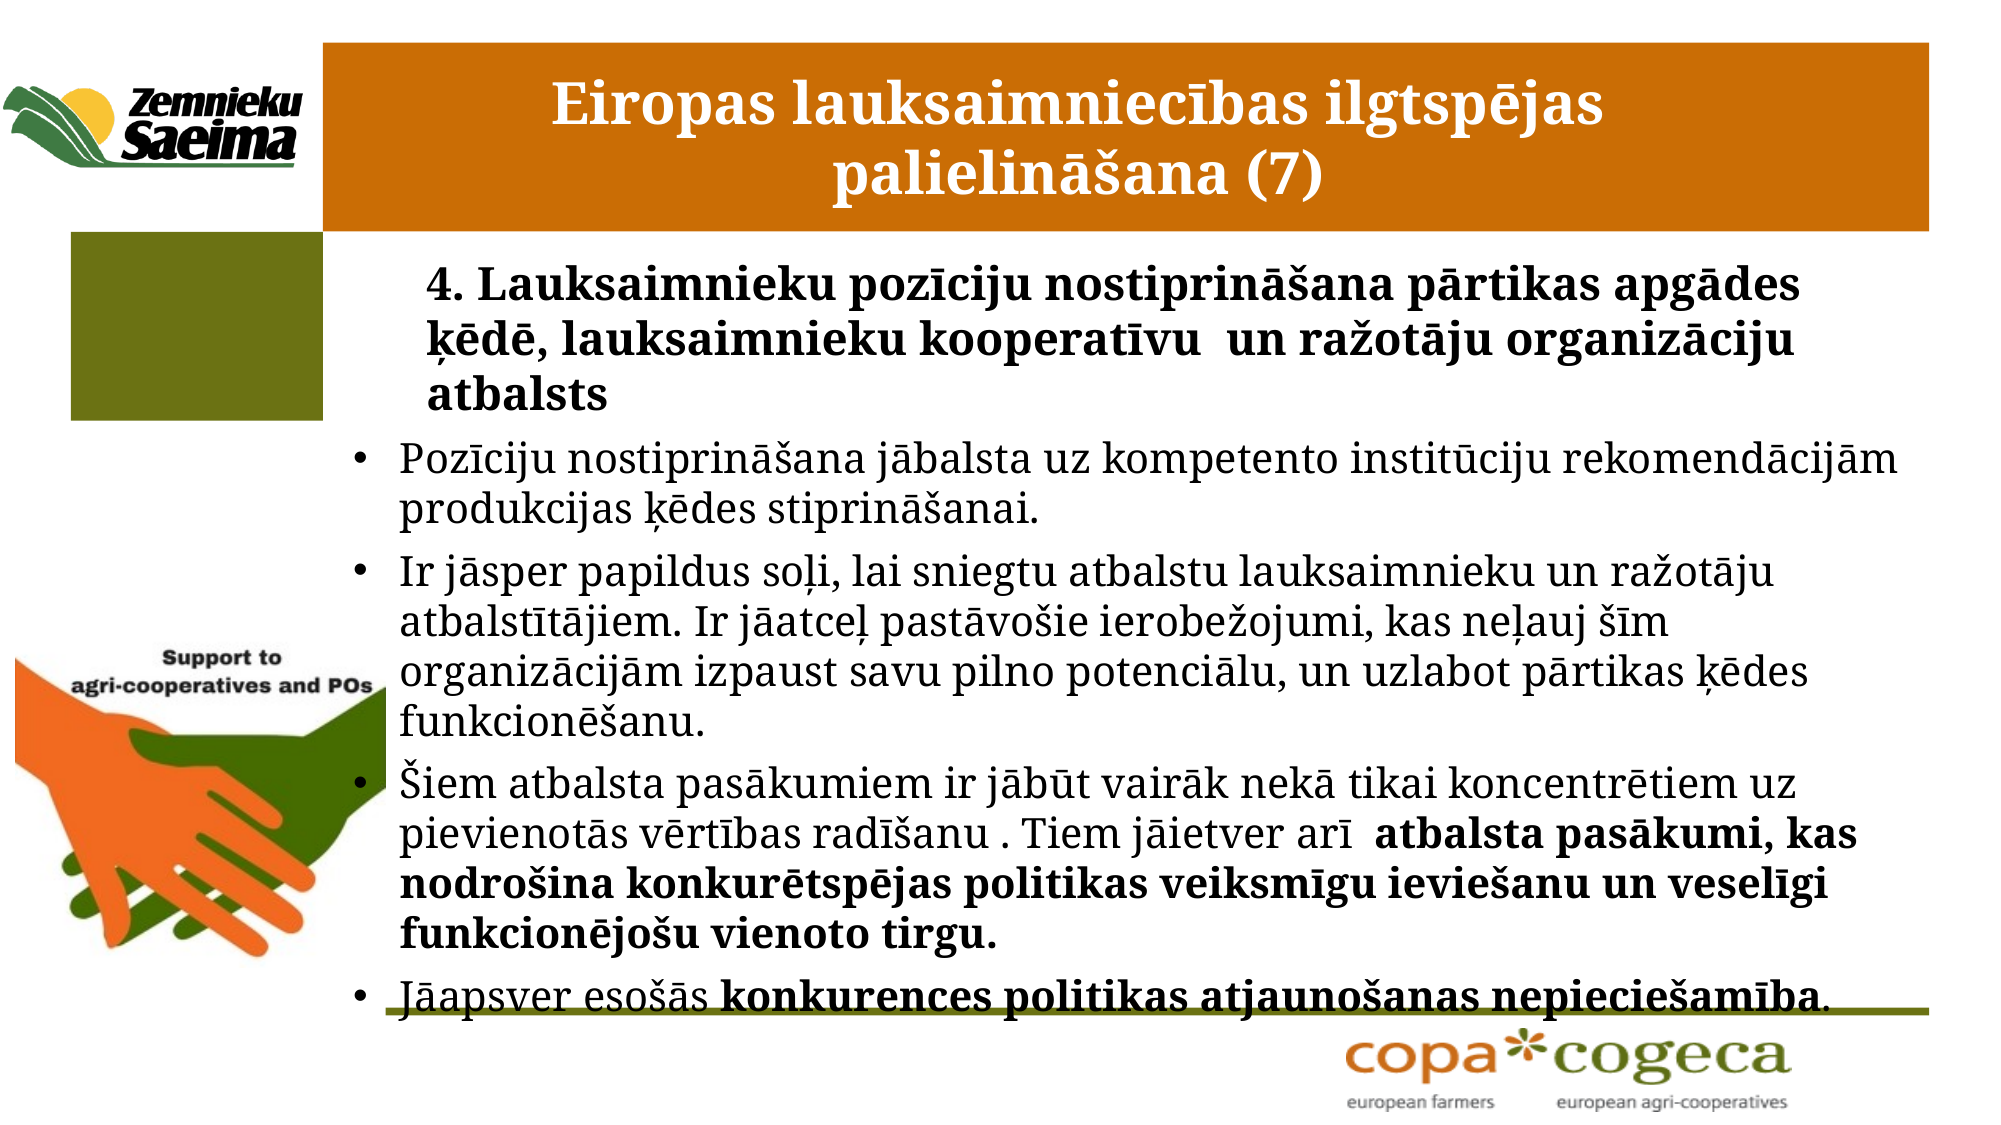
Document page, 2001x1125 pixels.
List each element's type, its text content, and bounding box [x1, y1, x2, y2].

title Eiropas lauksaimniecības ilgtspējas palielināšana (7) [385, 66, 1772, 197]
picture [15, 630, 386, 968]
picture [1346, 1028, 1792, 1112]
picture [0, 80, 312, 174]
list 4. Lauksaimnieku pozīciju nostiprināšana pārtikas apgādes ķēdē, lauksaimnieku kooperatīvu un ražotāju organizāciju atbalsts Pozīciju nostiprināšana jābalsta uz kompetento institūciju rekomendācijām produkcijas ķēdes stiprināšanai. Ir jāsper papildus soļi, lai sniegtu atbalstu lauksaimnieku un ražotāju atbalstītājiem. Ir jāatceļ pastāvošie ierobežojumi, kas neļauj šīm organizācijām izpaust savu pilno potenciālu, un uzlabot pārtikas ķēdes funkcionēšanu. Šiem atbalsta pasākumiem ir jābūt vairāk nekā tikai koncentrētiem uz pievienotās vērtības radīšanu . Tiem jāietver arī atbalsta pasākumi, kas nodrošina konkurētspējas politikas veiksmīgu ieviešanu un veselīgi funkcionējošu vienoto tirgu. Jāapsver esošās konkurences politikas atjaunošanas nepieciešamība. [352, 254, 1923, 1006]
